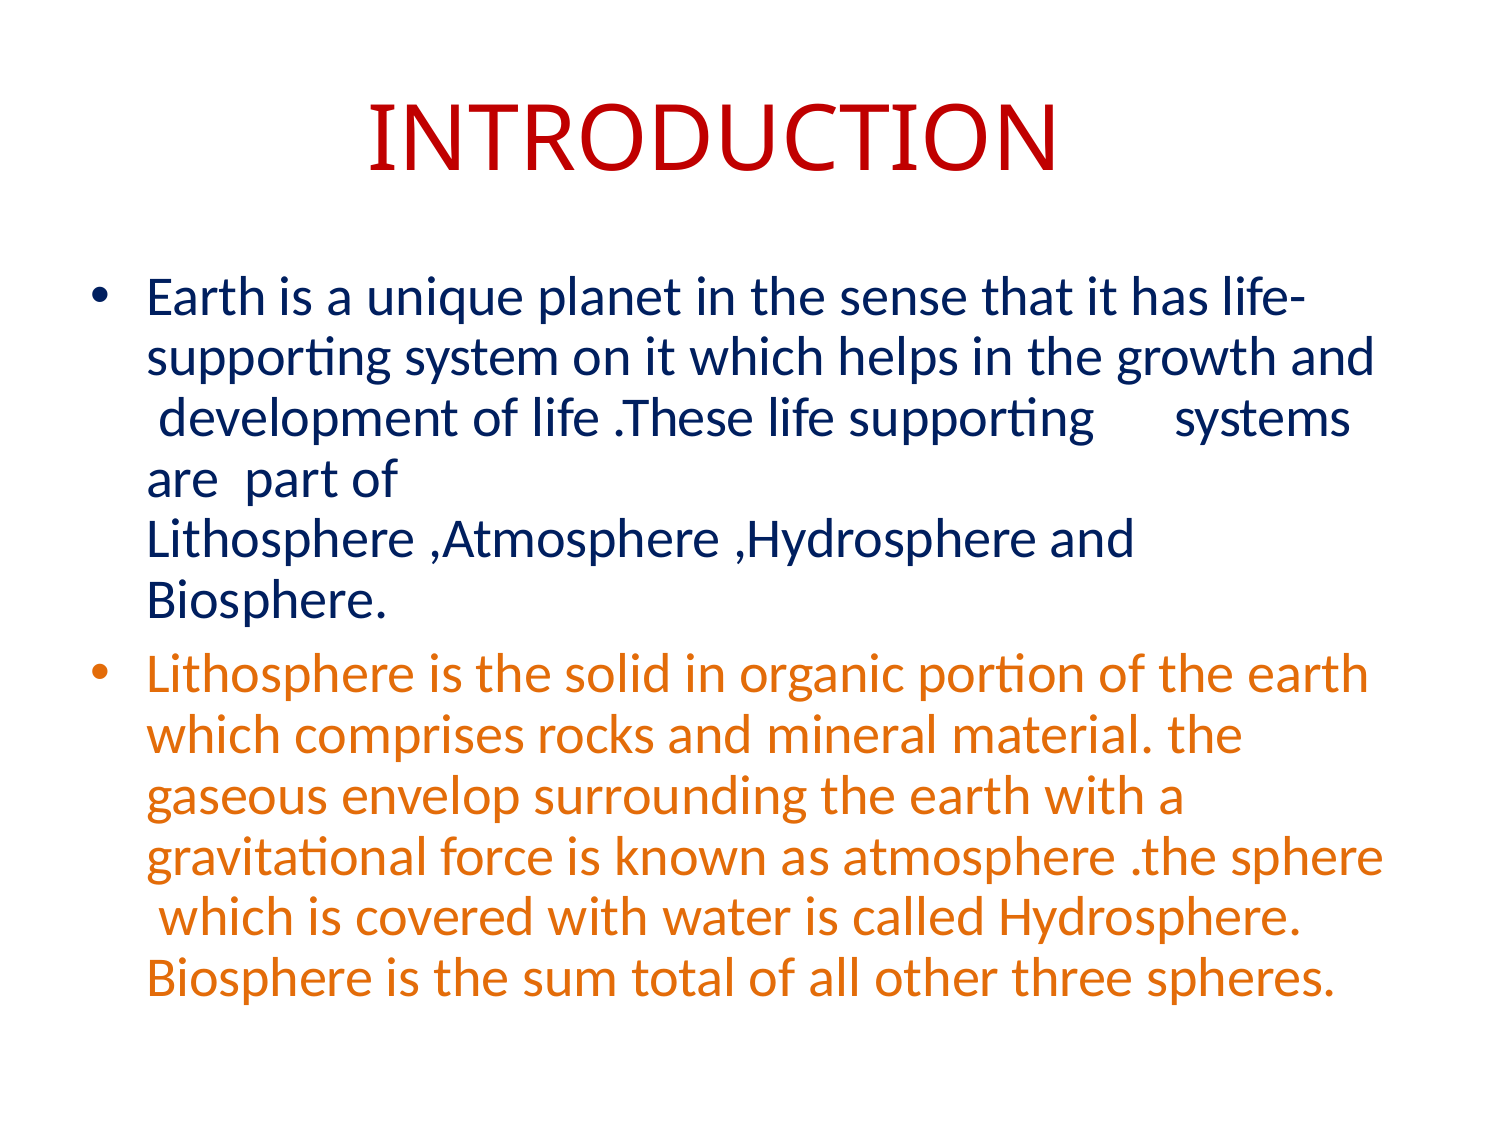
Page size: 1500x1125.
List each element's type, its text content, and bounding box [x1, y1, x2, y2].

text_box Earth is a unique planet in the sense that it has life- supporting system on it which helps in the growth and development of life .These life supporting systems are part of Lithosphere ,Atmosphere ,Hydrosphere and Biosphere. Lithosphere is the solid in organic portion of the earth which comprises rocks and mineral material. the gaseous envelop surrounding the earth with a gravitational force is known as atmosphere .the sphere which is covered with water is called Hydrosphere. Biosphere is the sum total of all other three spheres. [87, 257, 1398, 1009]
title INTRODUCTION [365, 77, 1134, 257]
